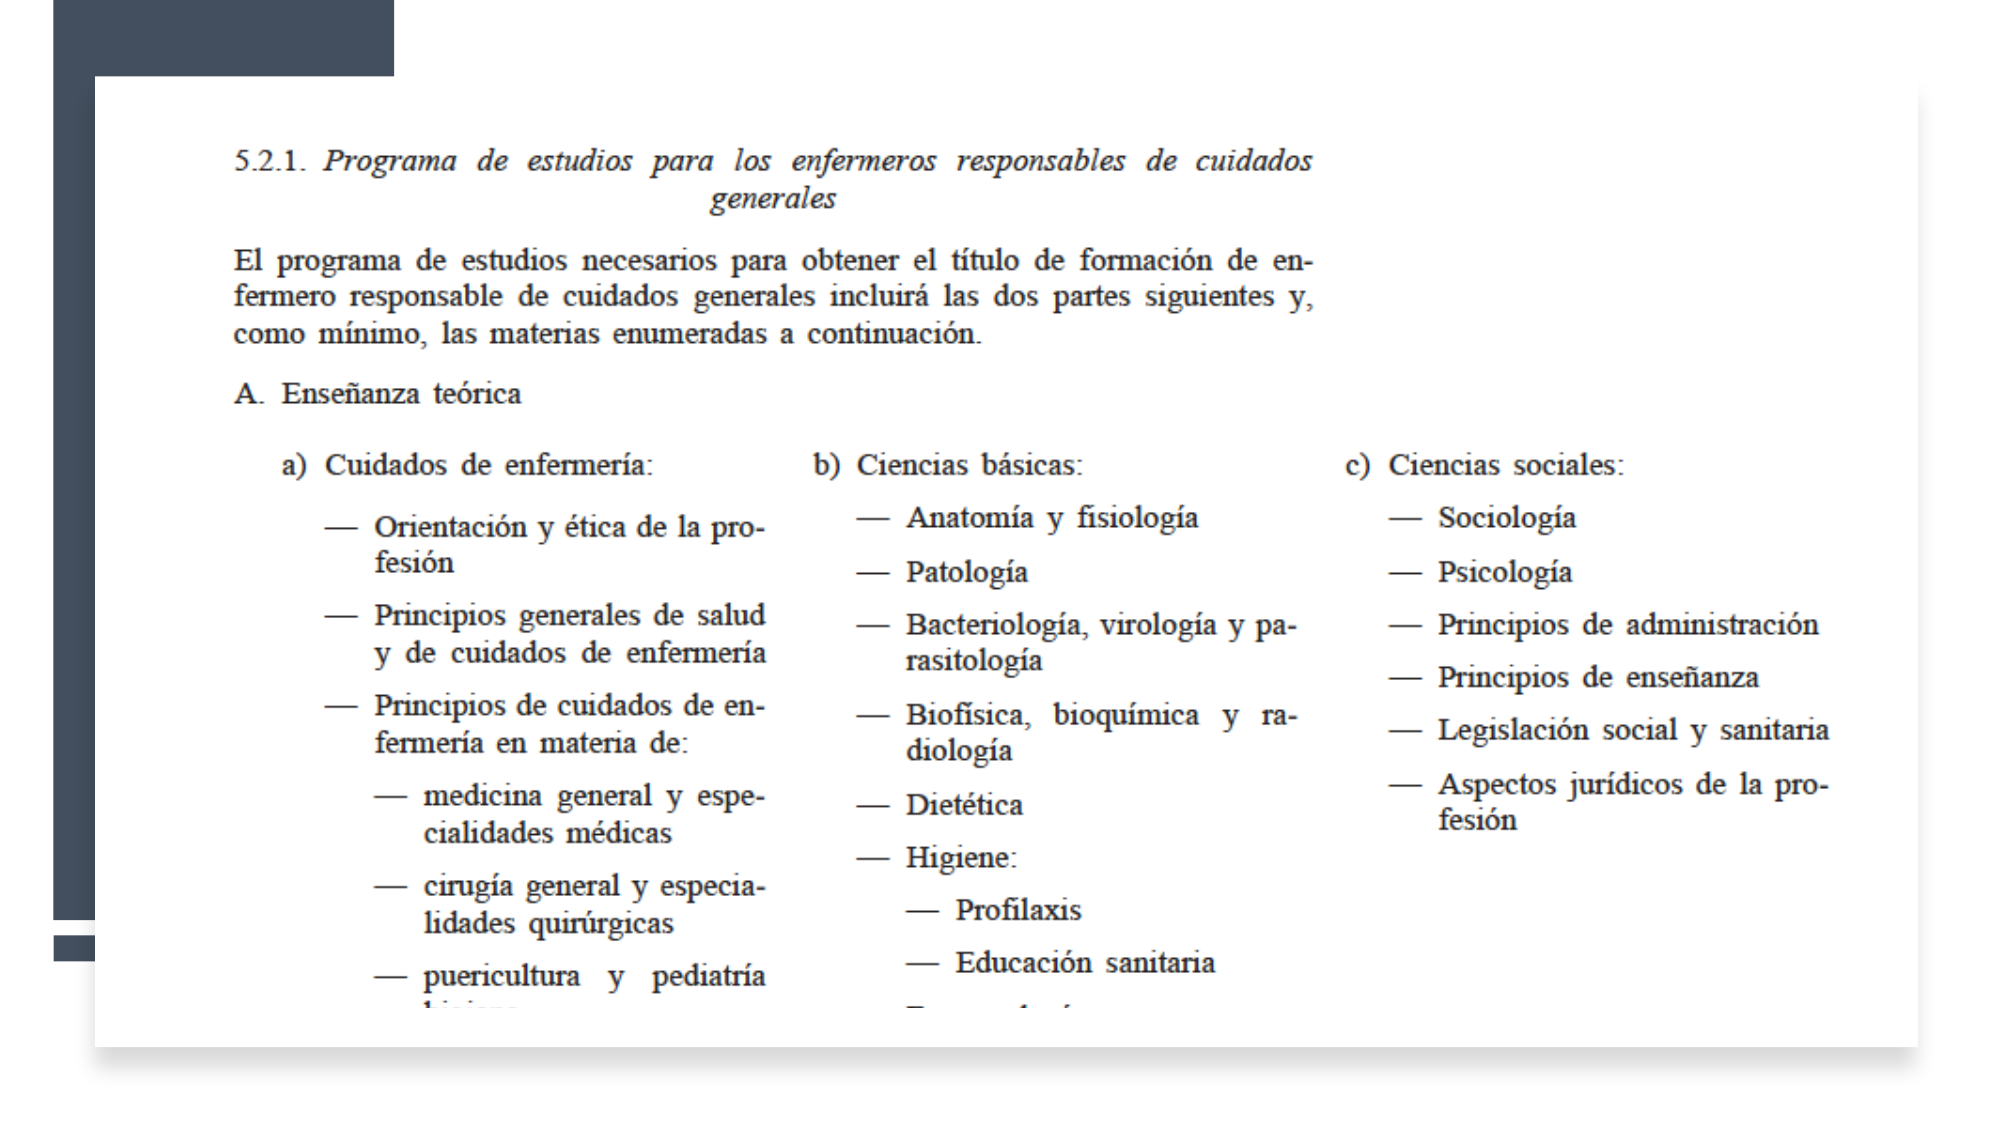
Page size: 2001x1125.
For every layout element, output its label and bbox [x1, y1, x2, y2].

text_box [94, 75, 1919, 1048]
text_box [0, 0, 2000, 1125]
text_box [0, 310, 137, 652]
picture [137, 115, 1881, 1008]
